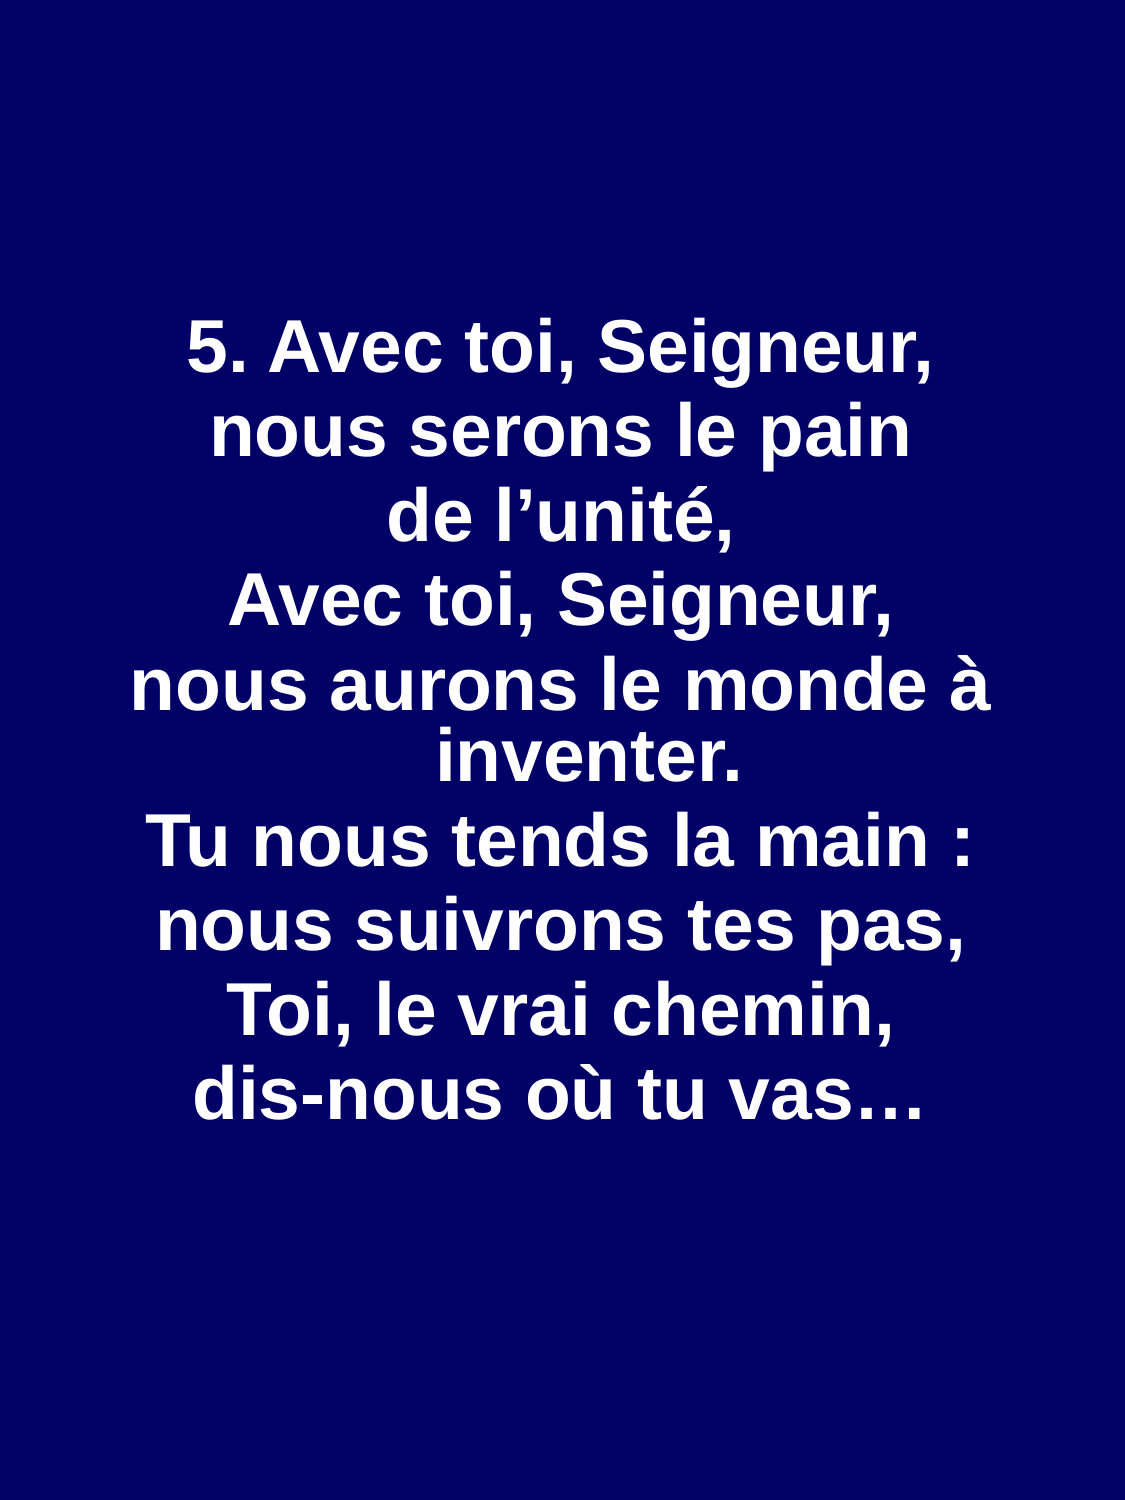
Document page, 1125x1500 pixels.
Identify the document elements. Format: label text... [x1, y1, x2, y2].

text_box 5. Avec toi, Seigneur, nous serons le pain de lʼunité, Avec toi, Seigneur, nous aurons le monde à inventer. Tu nous tends la main : nous suivrons tes pas, Toi, le vrai chemin, dis-nous où tu vas… [11, 35, 1111, 1441]
